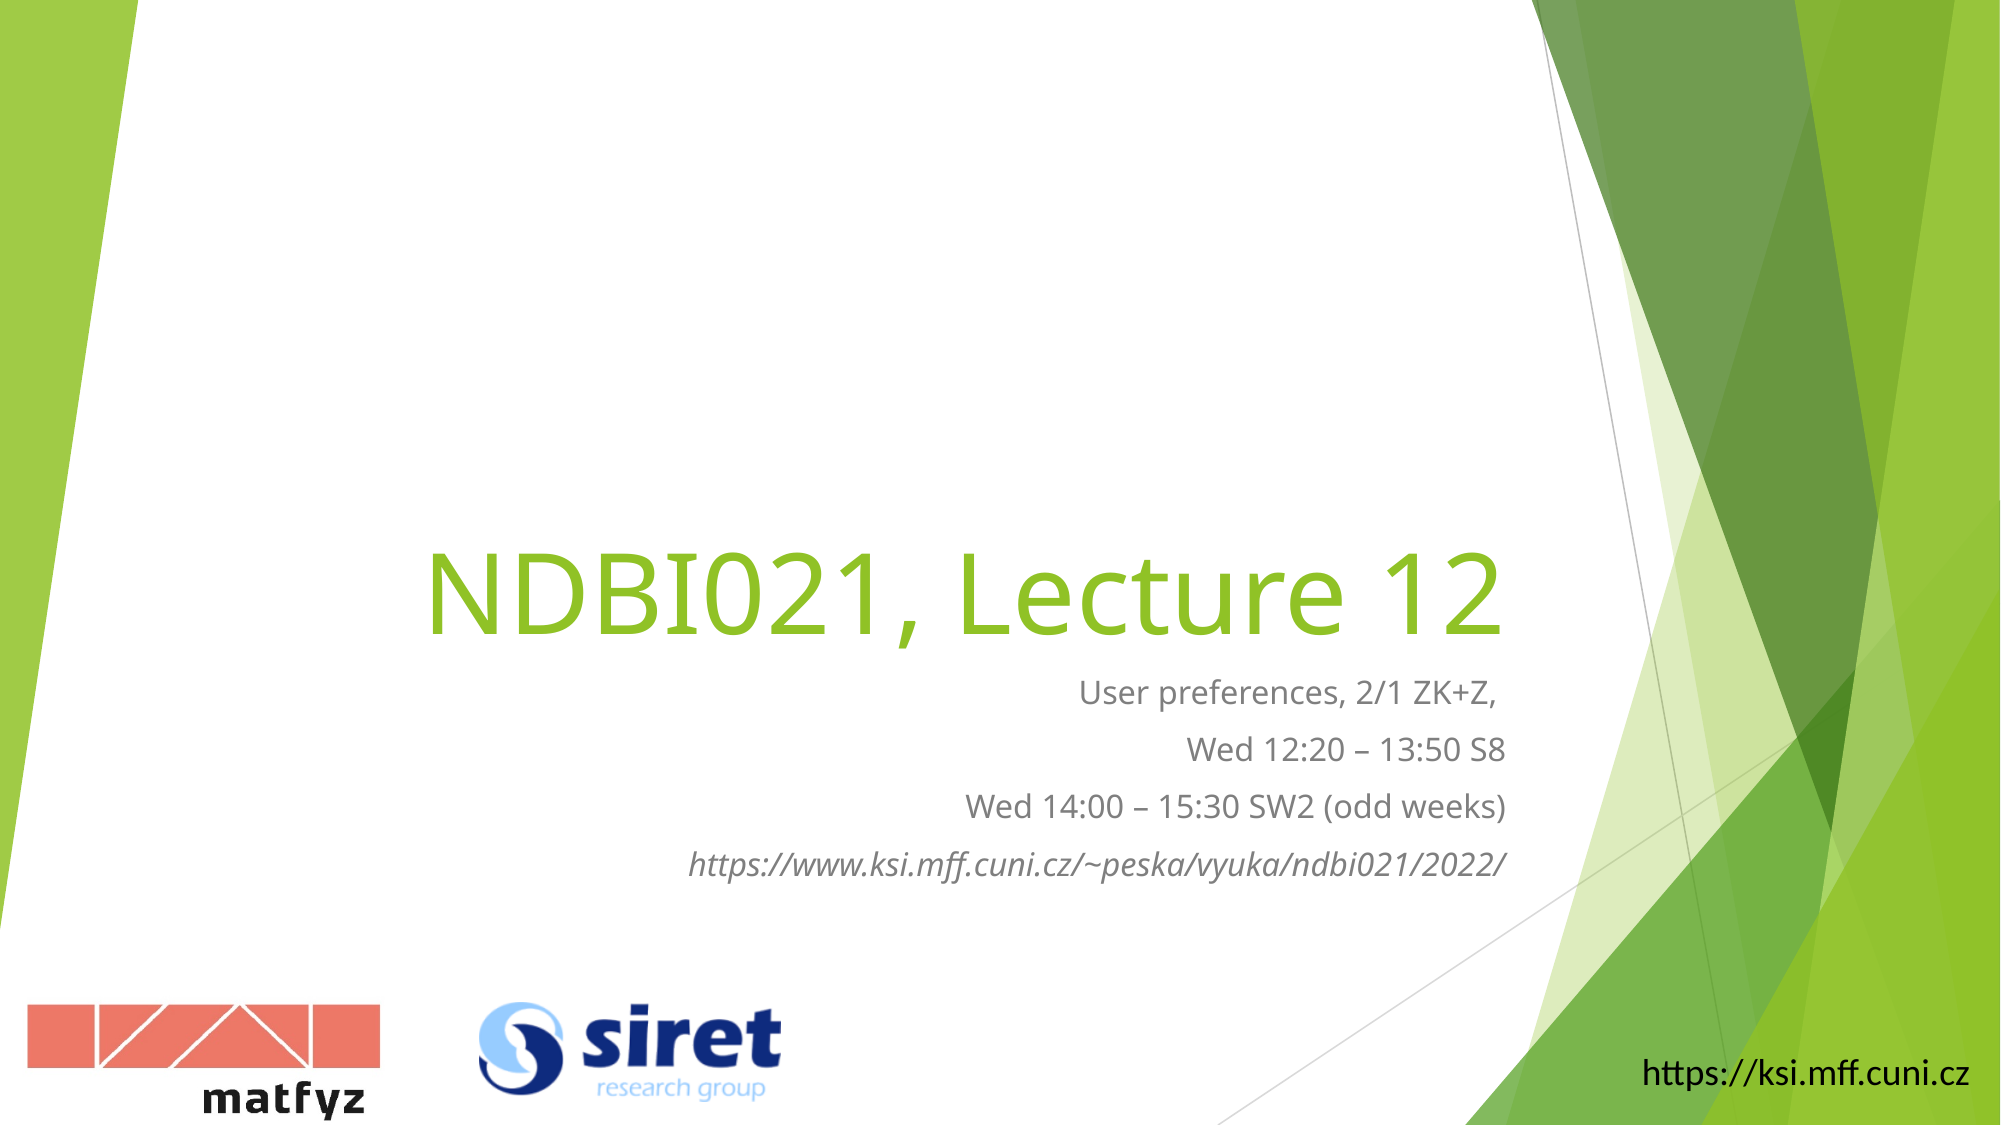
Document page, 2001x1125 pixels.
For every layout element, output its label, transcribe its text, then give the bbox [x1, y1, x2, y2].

title NDBI021, Lecture 12 [247, 394, 1522, 664]
picture [0, 978, 407, 1125]
subtitle User preferences, 2/1 ZK+Z, Wed 12:20 – 13:50 S8 Wed 14:00 – 15:30 SW2 (odd weeks) https://www.ksi.mff.cuni.cz/~peska/vyuka/ndbi021/2022/ [247, 664, 1522, 891]
text_box https://ksi.mff.cuni.cz [1627, 1040, 1985, 1101]
picture [479, 1002, 781, 1102]
